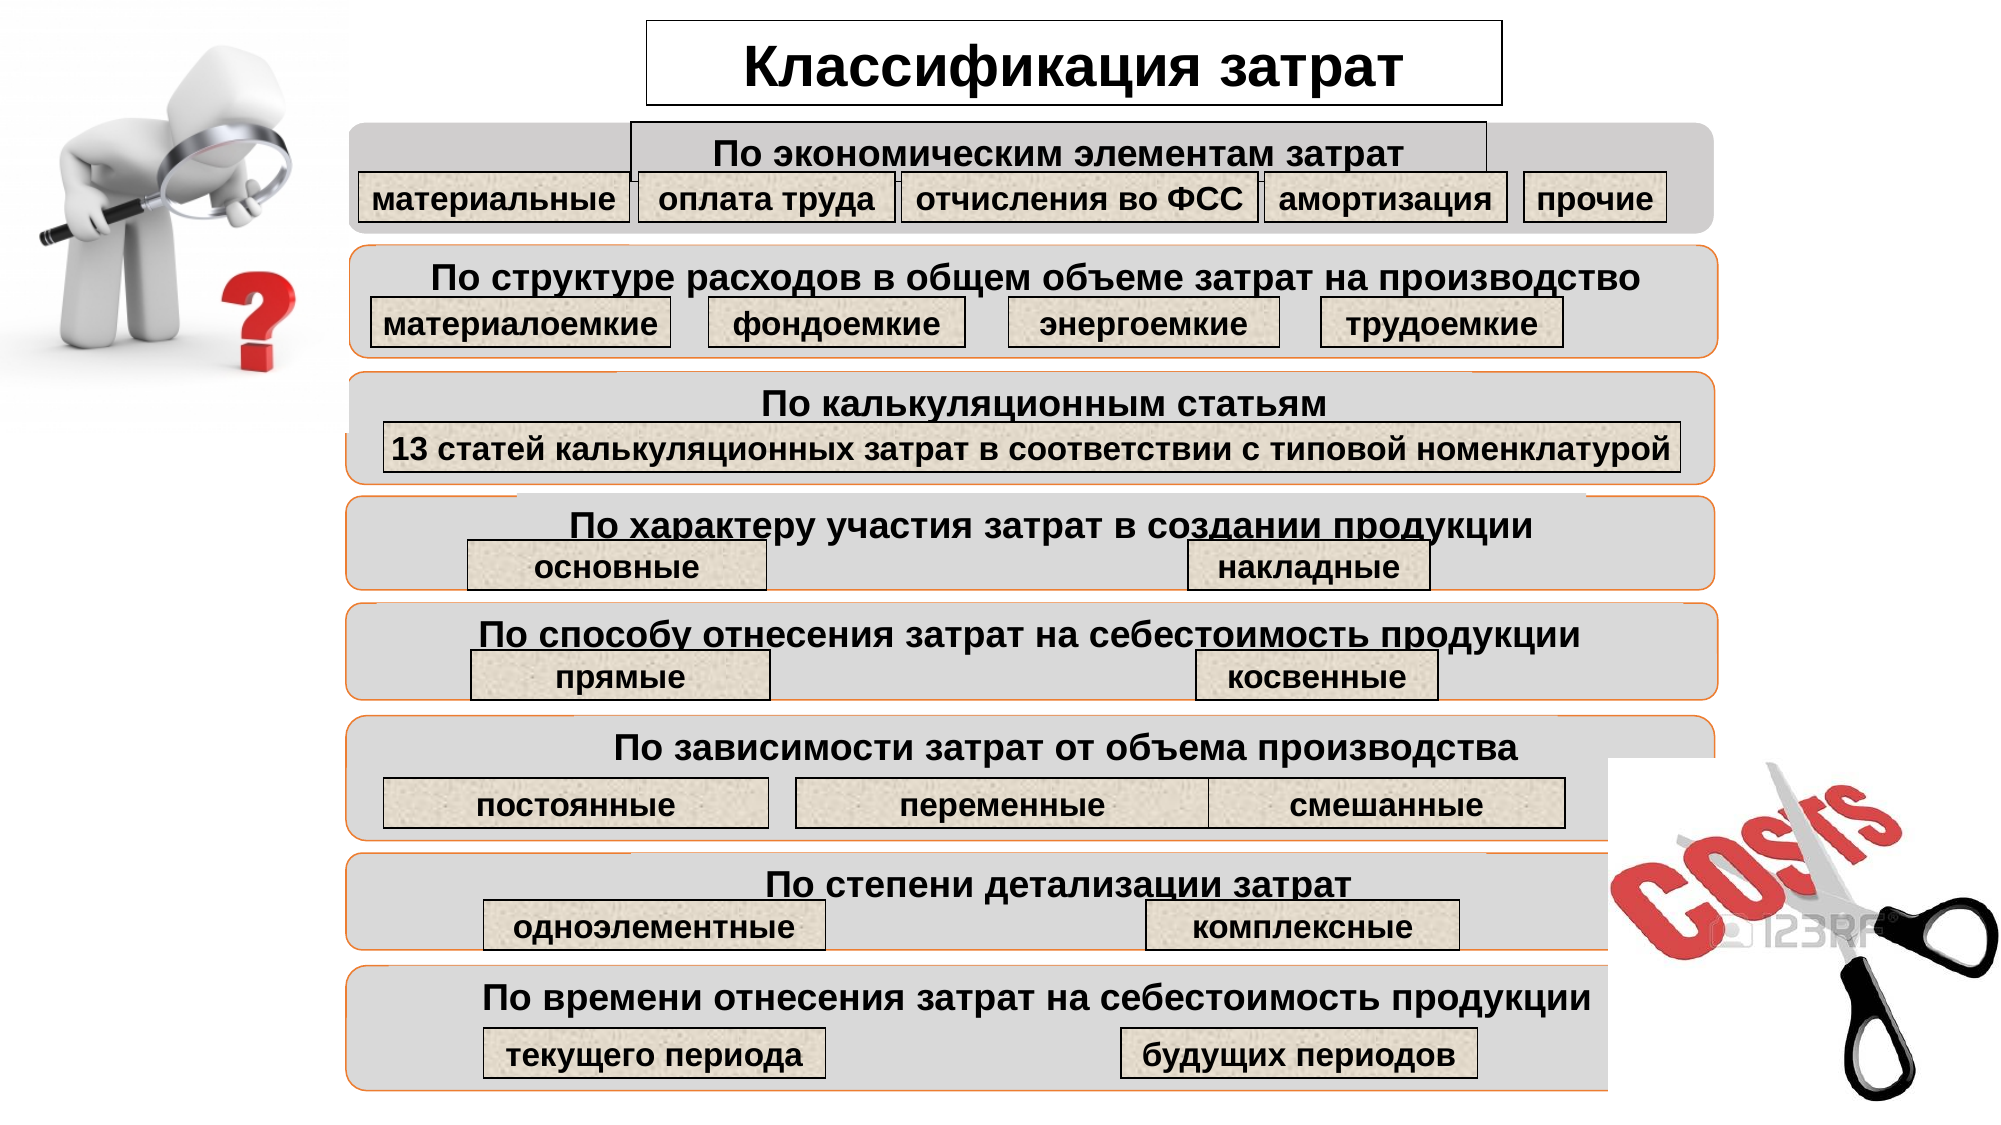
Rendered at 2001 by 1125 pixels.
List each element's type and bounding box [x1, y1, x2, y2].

text_box [345, 715, 1715, 841]
picture [0, 0, 349, 433]
text_box [345, 965, 1608, 1091]
text_box [345, 603, 1718, 700]
text_box [345, 493, 1715, 600]
text_box [345, 371, 1715, 485]
picture [1608, 758, 2000, 1102]
text_box [345, 853, 1608, 950]
text_box [349, 245, 1718, 358]
text_box [349, 20, 1715, 235]
